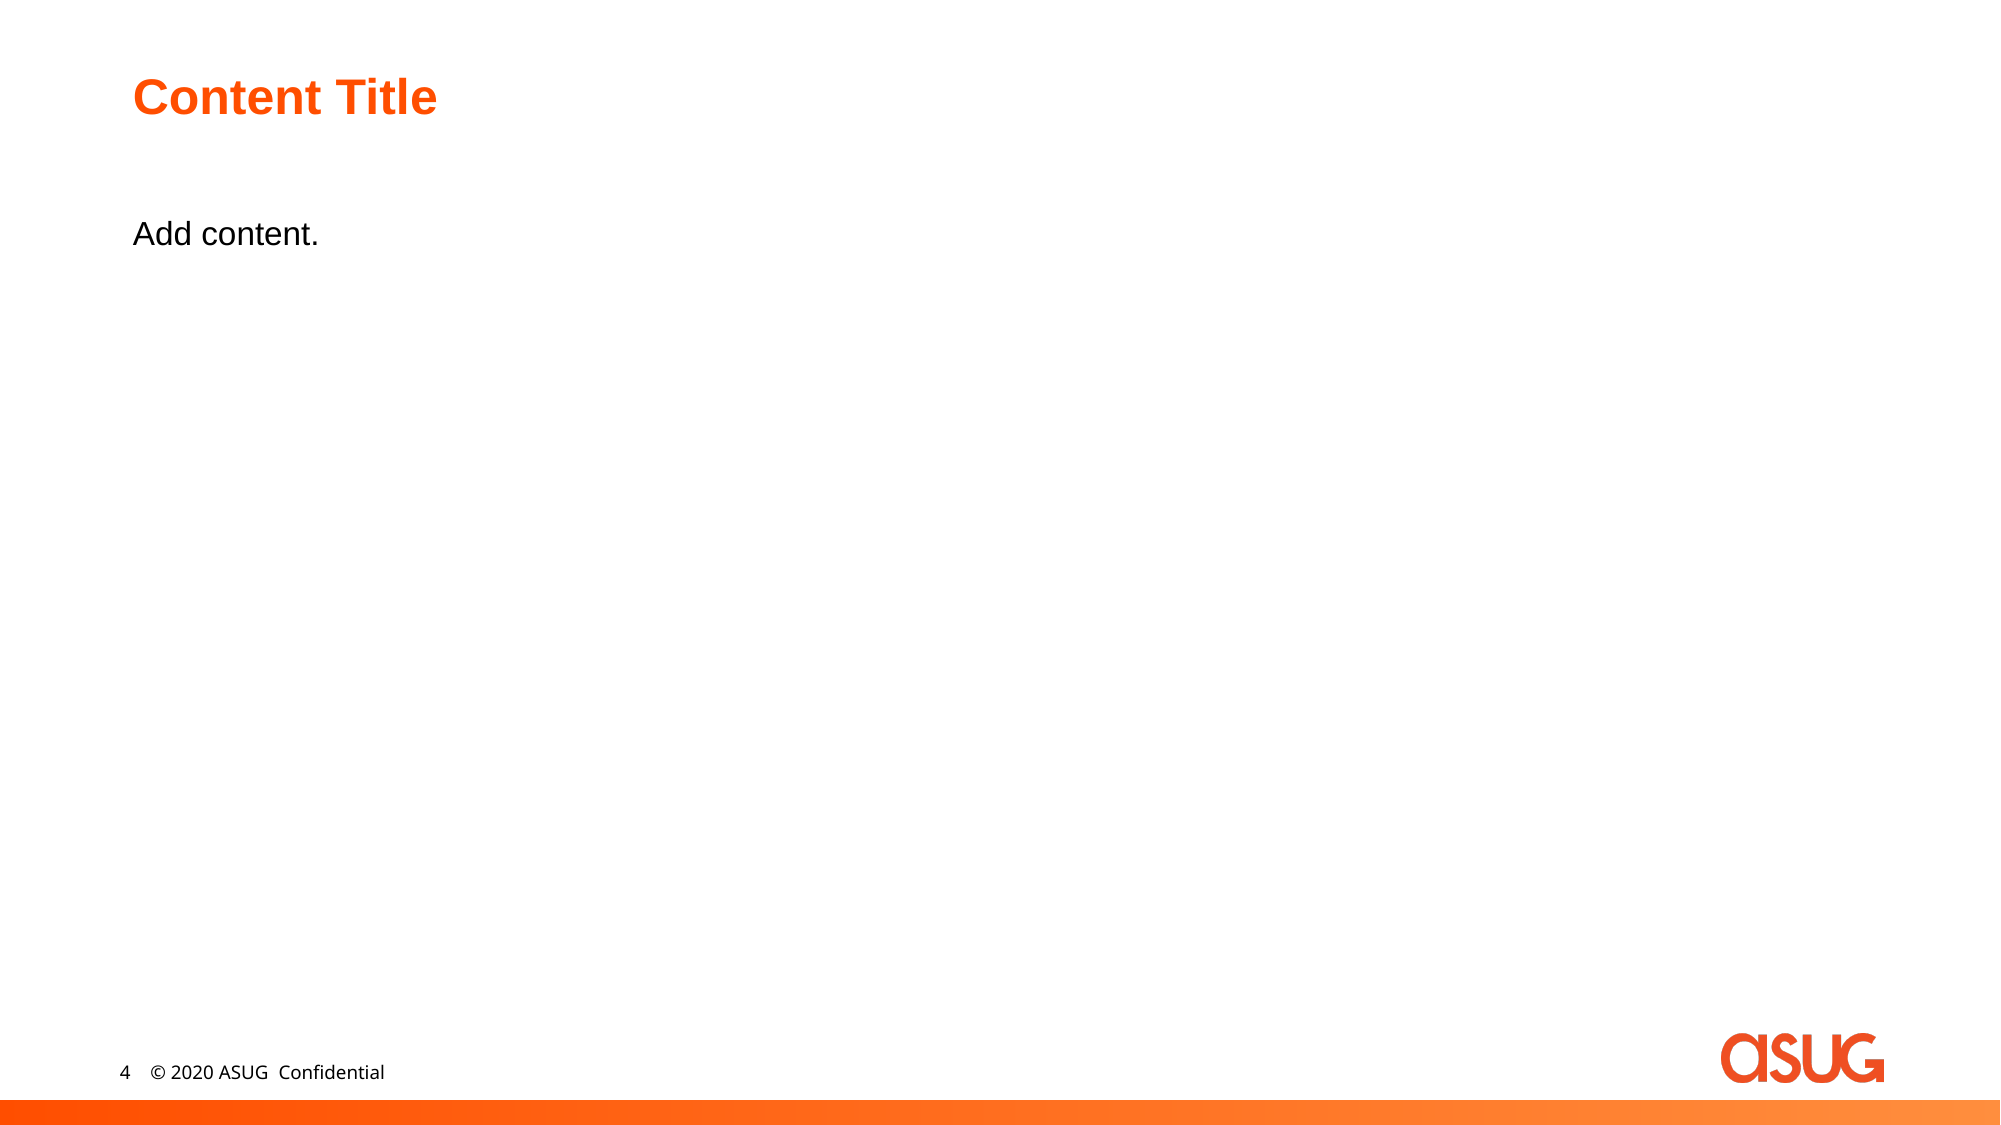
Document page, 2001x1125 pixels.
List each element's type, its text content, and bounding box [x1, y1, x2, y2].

picture [1721, 1033, 1884, 1083]
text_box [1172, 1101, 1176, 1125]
text_box Add content. [118, 204, 1866, 260]
text_box Content Title [118, 56, 1883, 205]
